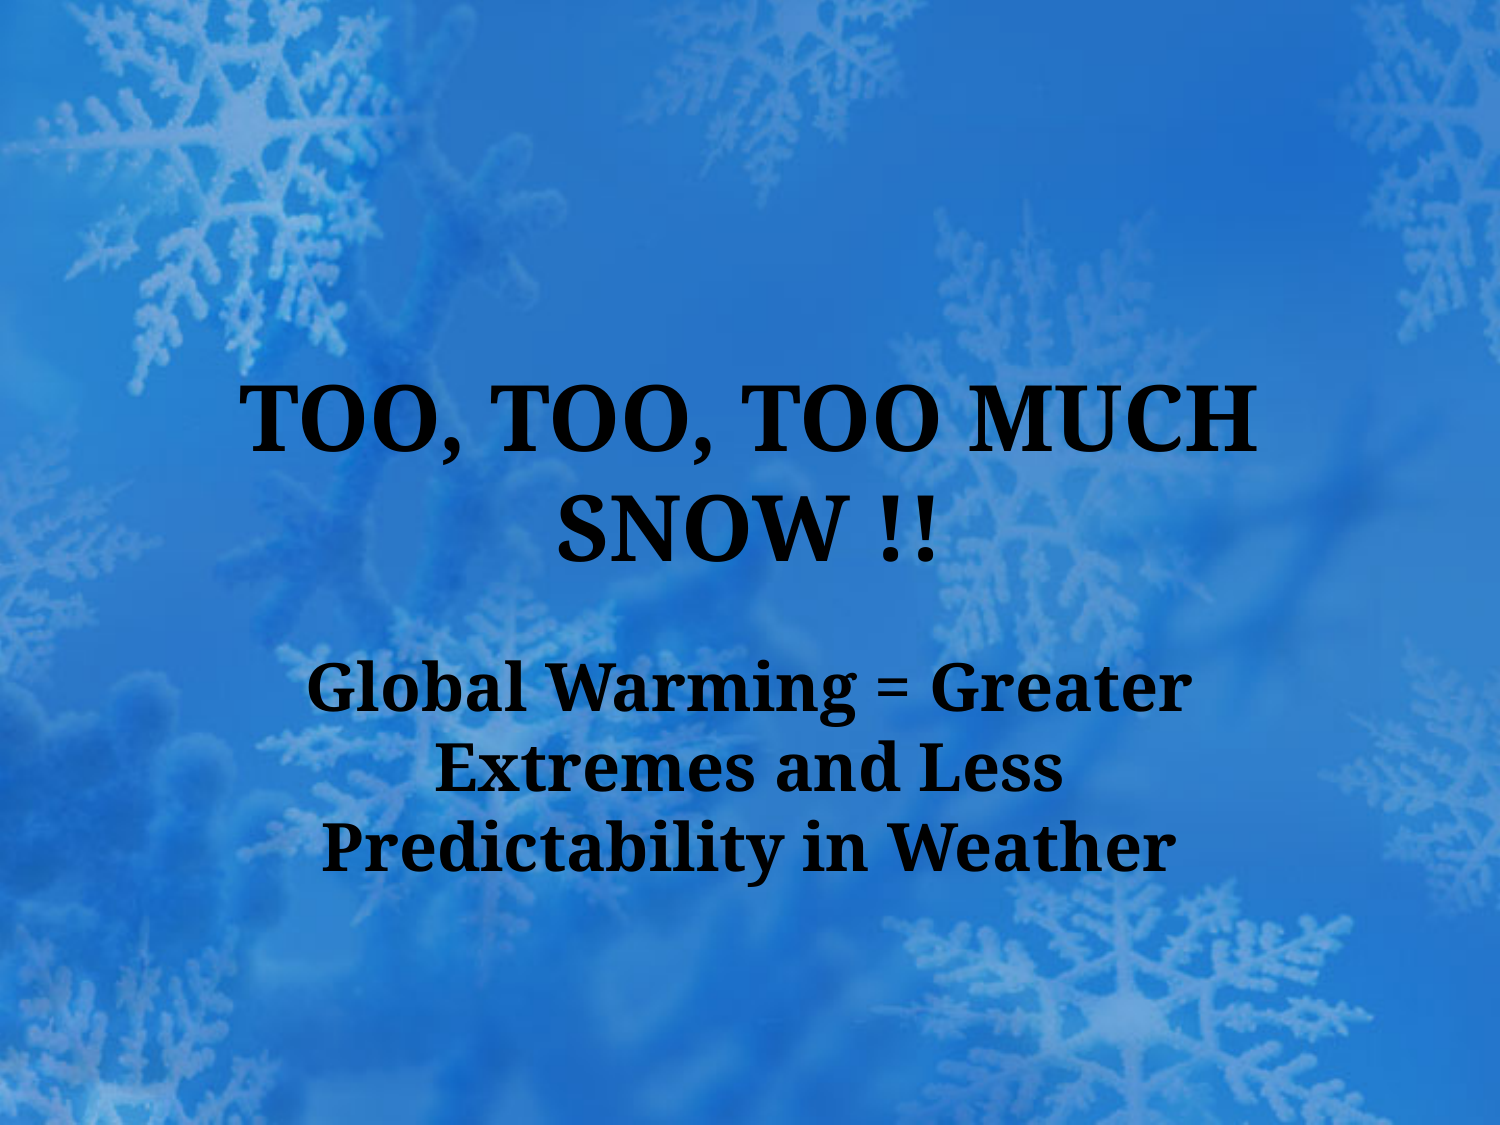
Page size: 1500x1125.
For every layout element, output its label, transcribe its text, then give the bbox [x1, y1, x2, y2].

picture [0, 0, 1500, 1125]
title TOO, TOO, TOO MUCH SNOW !! [112, 349, 1388, 591]
subtitle Global Warming = Greater Extremes and Less Predictability in Weather [225, 637, 1275, 925]
